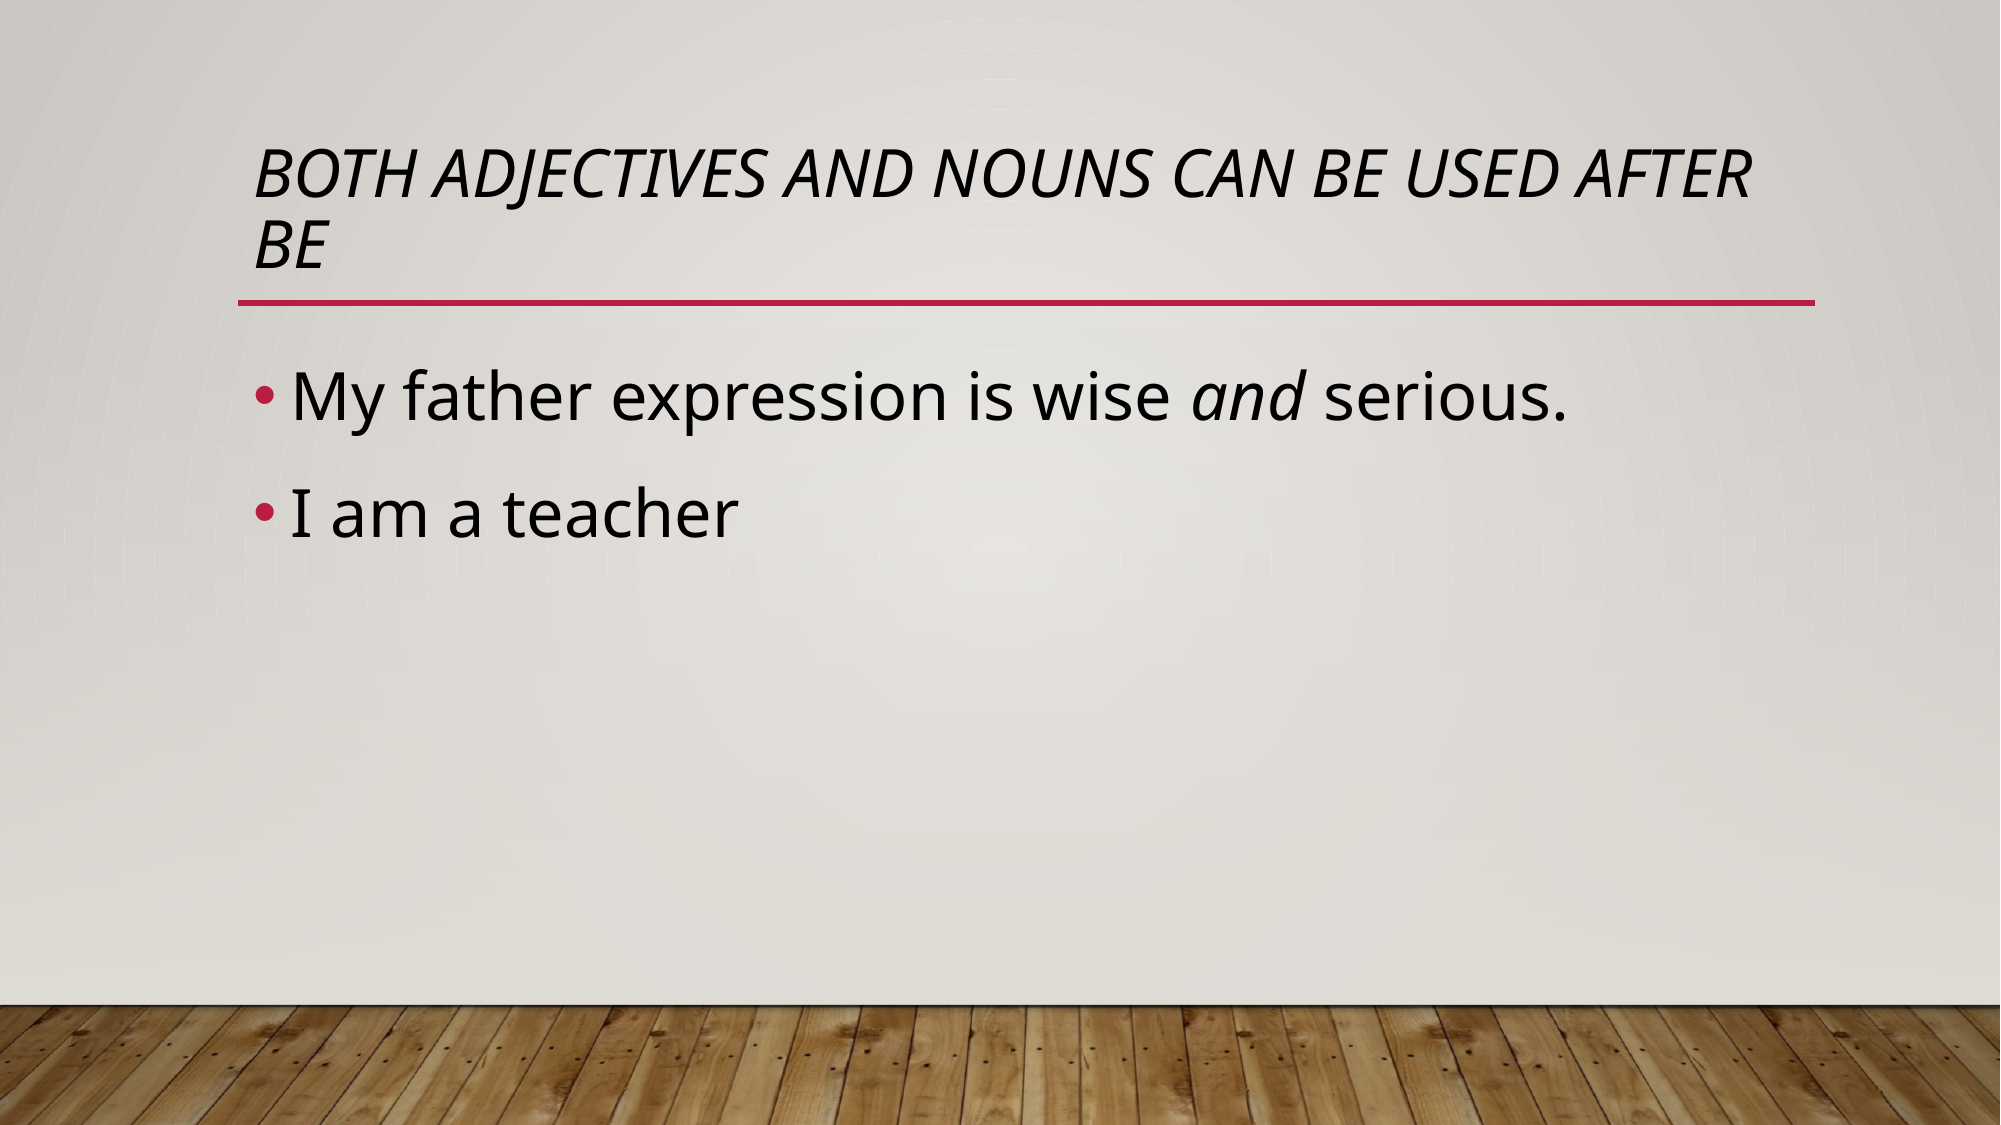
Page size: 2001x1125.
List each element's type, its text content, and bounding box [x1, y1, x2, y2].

list My father expression is wise and serious. I am a teacher [238, 330, 1814, 897]
picture [0, 1005, 2000, 1125]
title Both Adjectives and nouns can be used after be [238, 131, 1814, 305]
